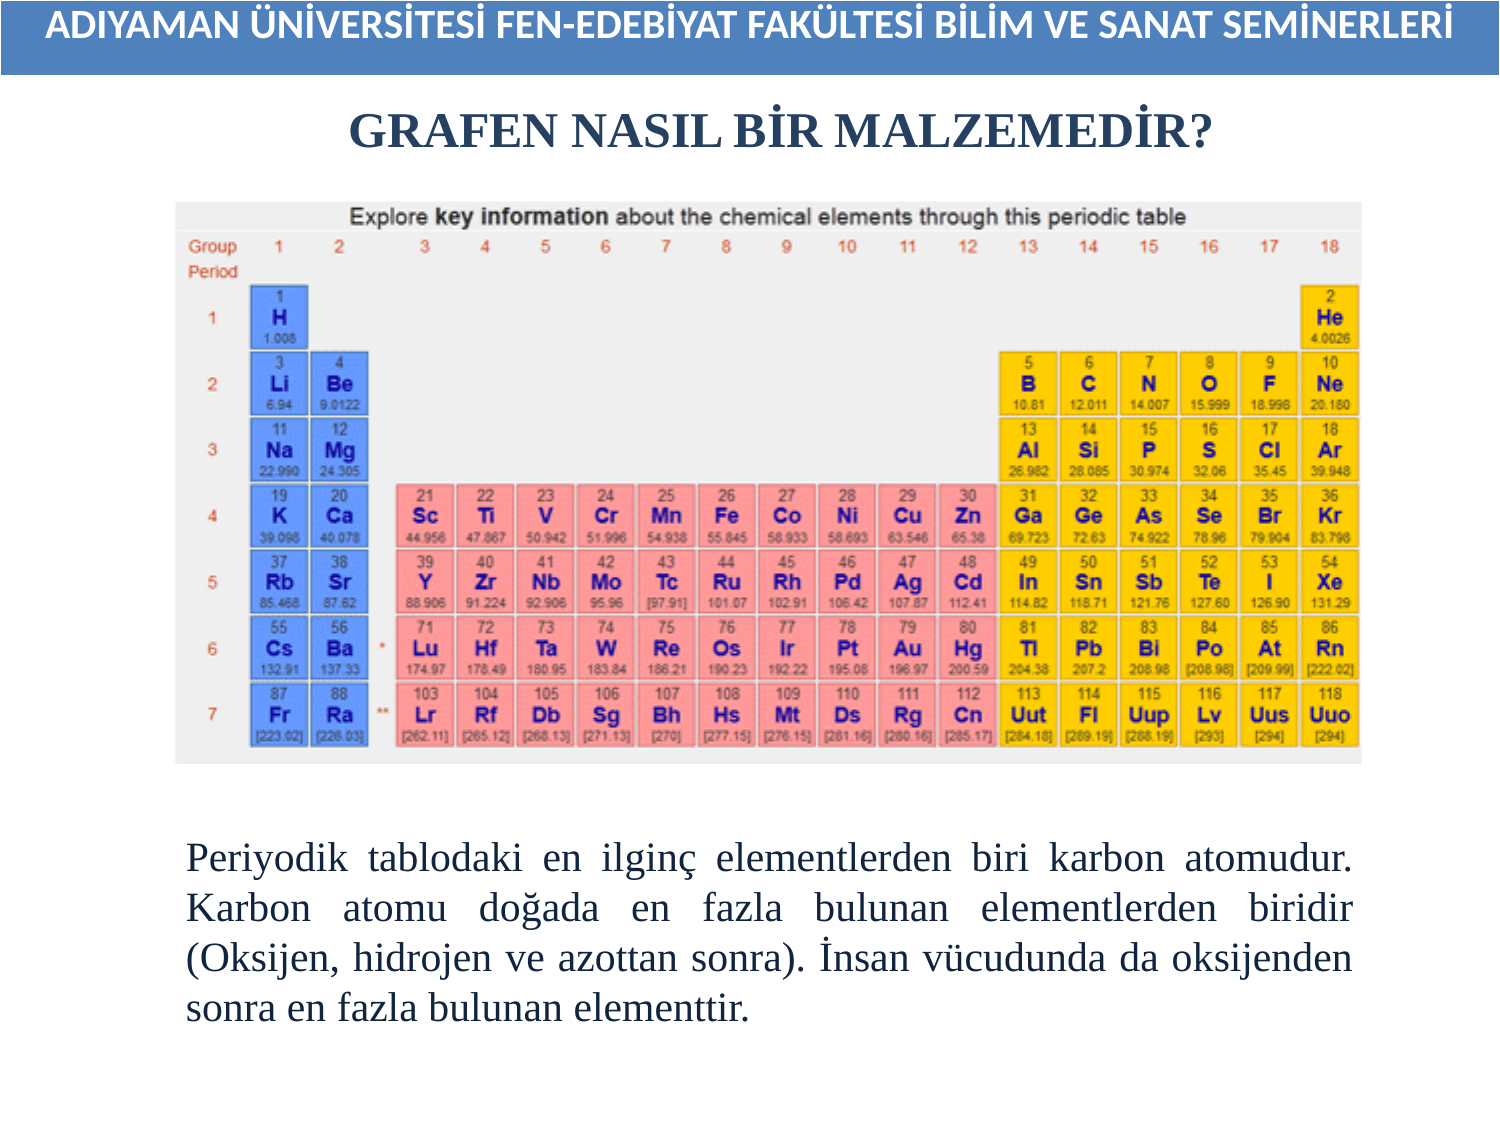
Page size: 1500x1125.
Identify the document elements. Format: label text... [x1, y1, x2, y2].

text_box GRAFEN NASIL BİR MALZEMEDİR? [333, 90, 1231, 166]
picture [170, 196, 1370, 764]
table_header ADIYAMAN ÜNİVERSİTESİ FEN-EDEBİYAT FAKÜLTESİ BİLİM VE SANAT SEMİNERLERİ [1, 1, 1499, 75]
text_box Periyodik tablodaki en ilginç elementlerden biri karbon atomudur. Karbon atomu doğada en fazla bulunan elementlerden biridir (Oksijen, hidrojen ve azottan sonra). İnsan vücudunda da oksijenden sonra en fazla bulunan elementtir. [171, 822, 1369, 1038]
